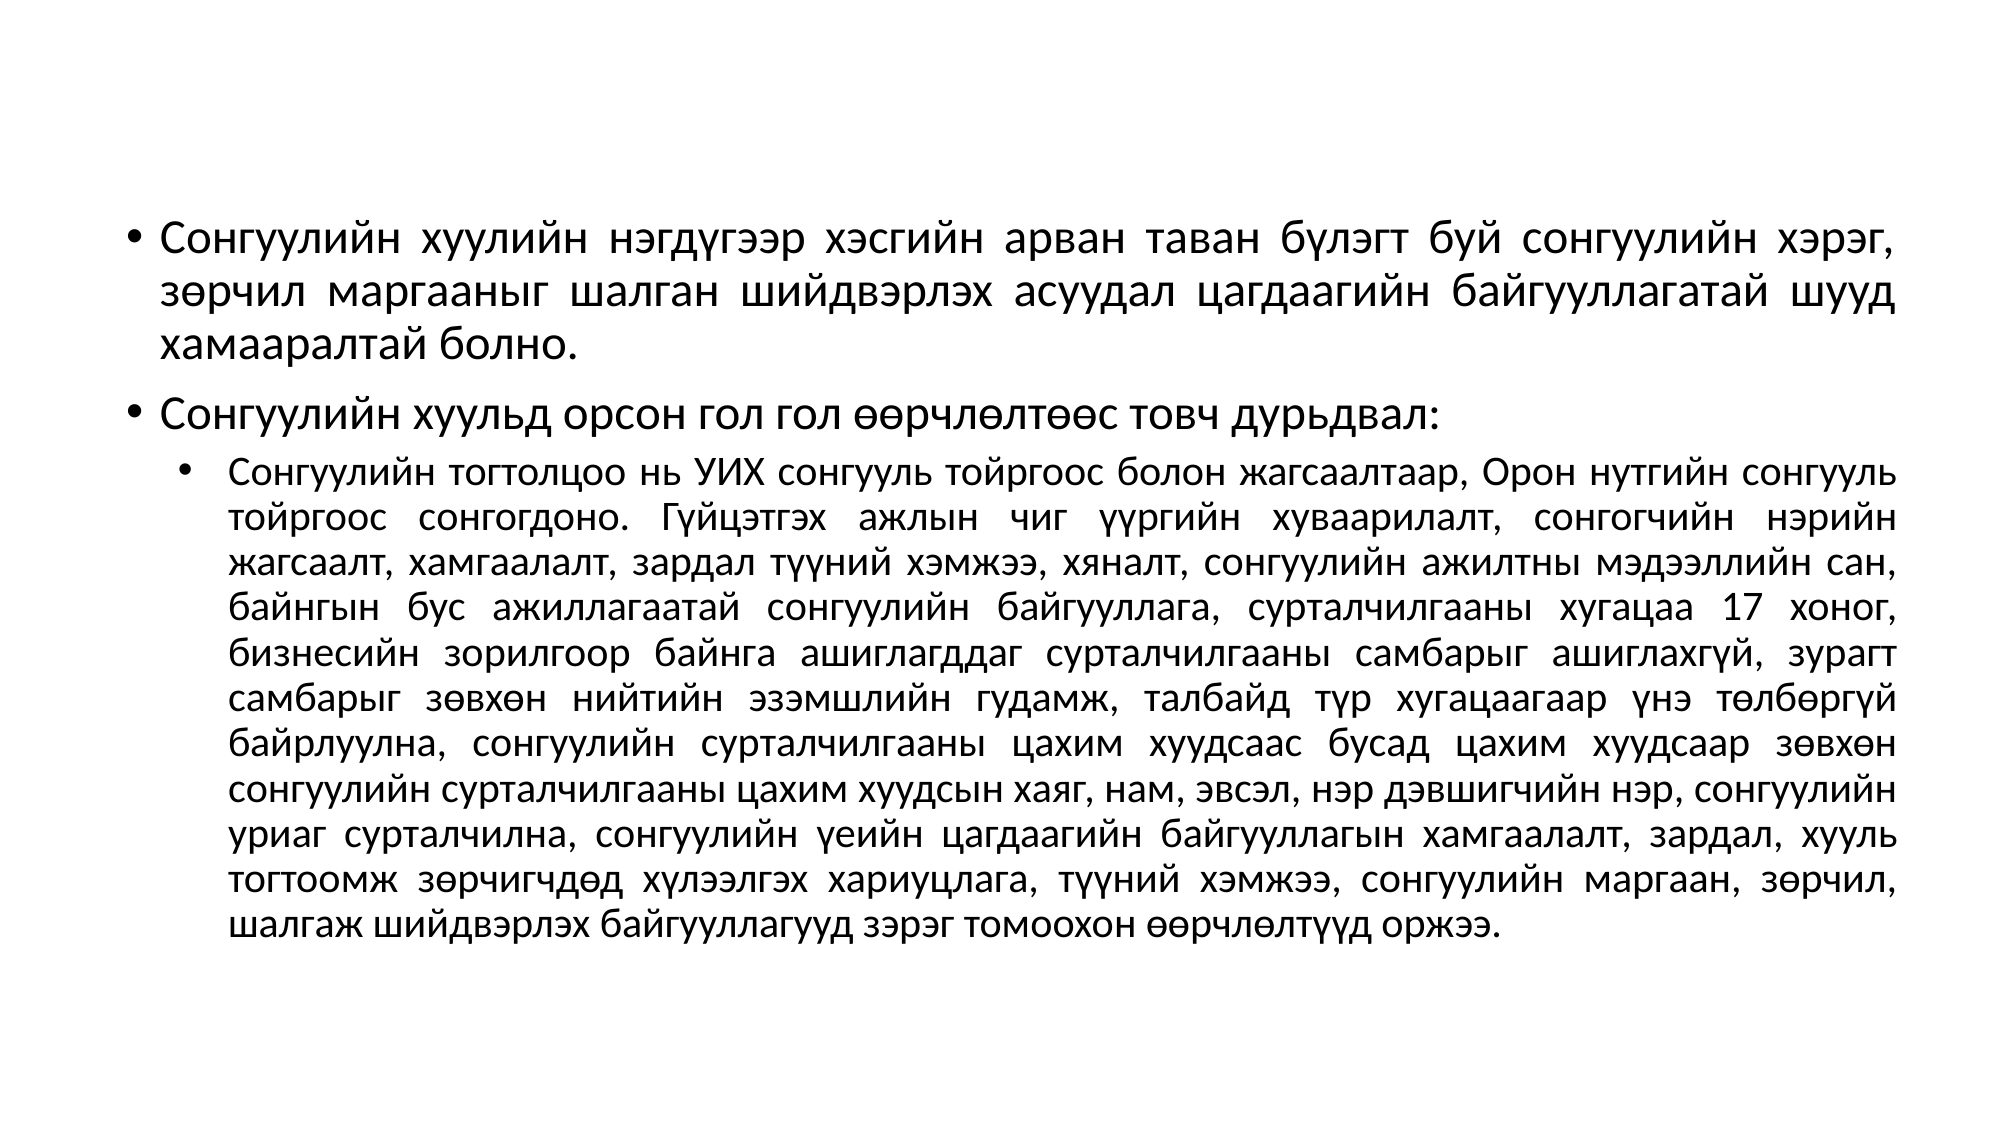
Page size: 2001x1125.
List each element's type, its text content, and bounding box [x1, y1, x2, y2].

list Сонгуулийн хуулийн нэгдүгээр хэсгийн арван таван бүлэгт буй сонгуулийн хэрэг, зөрчил маргааныг шалган шийдвэрлэх асуудал цагдаагийн байгууллагатай шууд хамааралтай болно. Сонгуулийн хуульд орсон гол гол өөрчлөлтөөс товч дурьдвал: Сонгуулийн тогтолцоо нь УИХ сонгууль тойргоос болон жагсаалтаар, Орон нутгийн сонгууль тойргоос сонгогдоно. Гүйцэтгэх ажлын чиг үүргийн хуваарилалт, сонгогчийн нэрийн жагсаалт, хамгаалалт, зардал түүний хэмжээ, хяналт, сонгуулийн ажилтны мэдээллийн сан, байнгын бус ажиллагаатай сонгуулийн байгууллага, сурталчилгааны хугацаа 17 хоног, бизнесийн зорилгоор байнга ашиглагддаг сурталчилгааны самбарыг ашиглахгүй, зурагт самбарыг зөвхөн нийтийн эзэмшлийн гудамж, талбайд түр хугацаагаар үнэ төлбөргүй байрлуулна, сонгуулийн сурталчилгааны цахим хуудсаас бусад цахим хуудсаар зөвхөн сонгуулийн сурталчилгааны цахим хуудсын хаяг, нам, эвсэл, нэр дэвшигчийн нэр, сонгуулийн уриаг сурталчилна, сонгуулийн үеийн цагдаагийн байгууллагын хамгаалалт, зардал, хууль тогтоомж зөрчигчдөд хүлээлгэх хариуцлага, түүний хэмжээ, сонгуулийн маргаан, зөрчил, шалгаж шийдвэрлэх байгууллагууд зэрэг томоохон өөрчлөлтүүд оржээ. [111, 204, 1913, 991]
